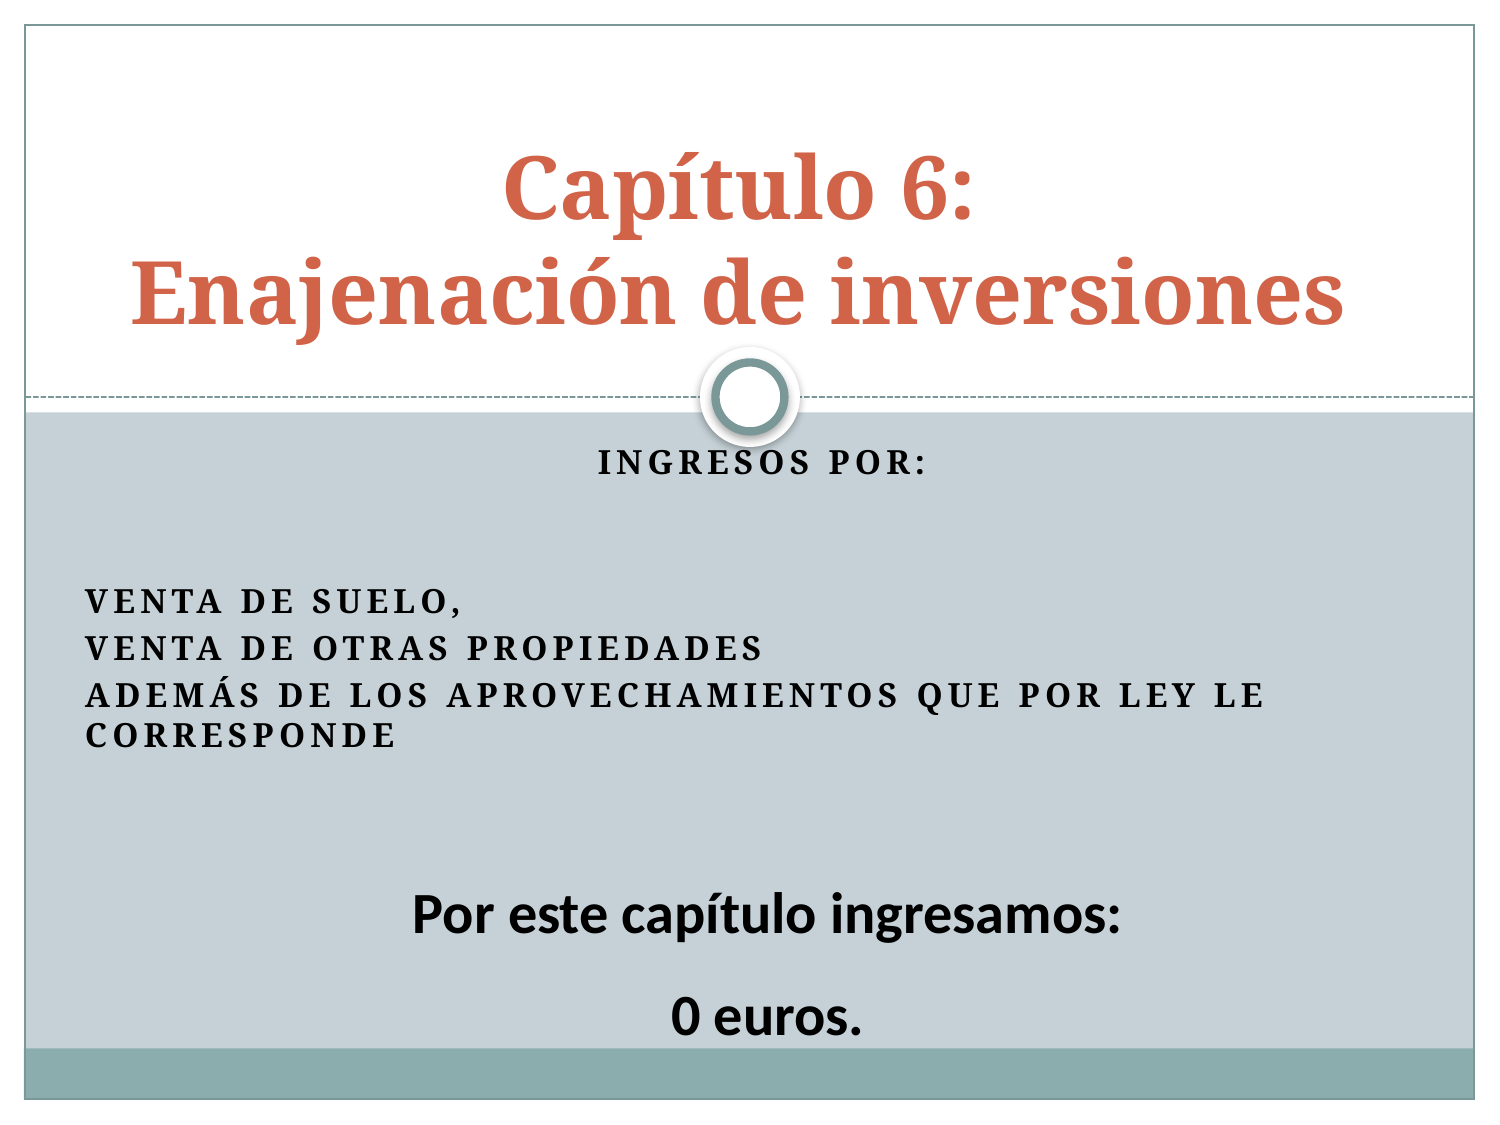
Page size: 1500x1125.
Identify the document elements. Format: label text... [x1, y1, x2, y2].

title Capítulo 6: Enajenación de inversiones [112, 62, 1388, 350]
text_box Por este capítulo ingresamos: 0 euros. [76, 857, 1459, 1055]
subtitle ingresos por: venta de suelo, venta de otras propiedades además de los aprovechamientos que por ley le corresponde [70, 433, 1454, 909]
